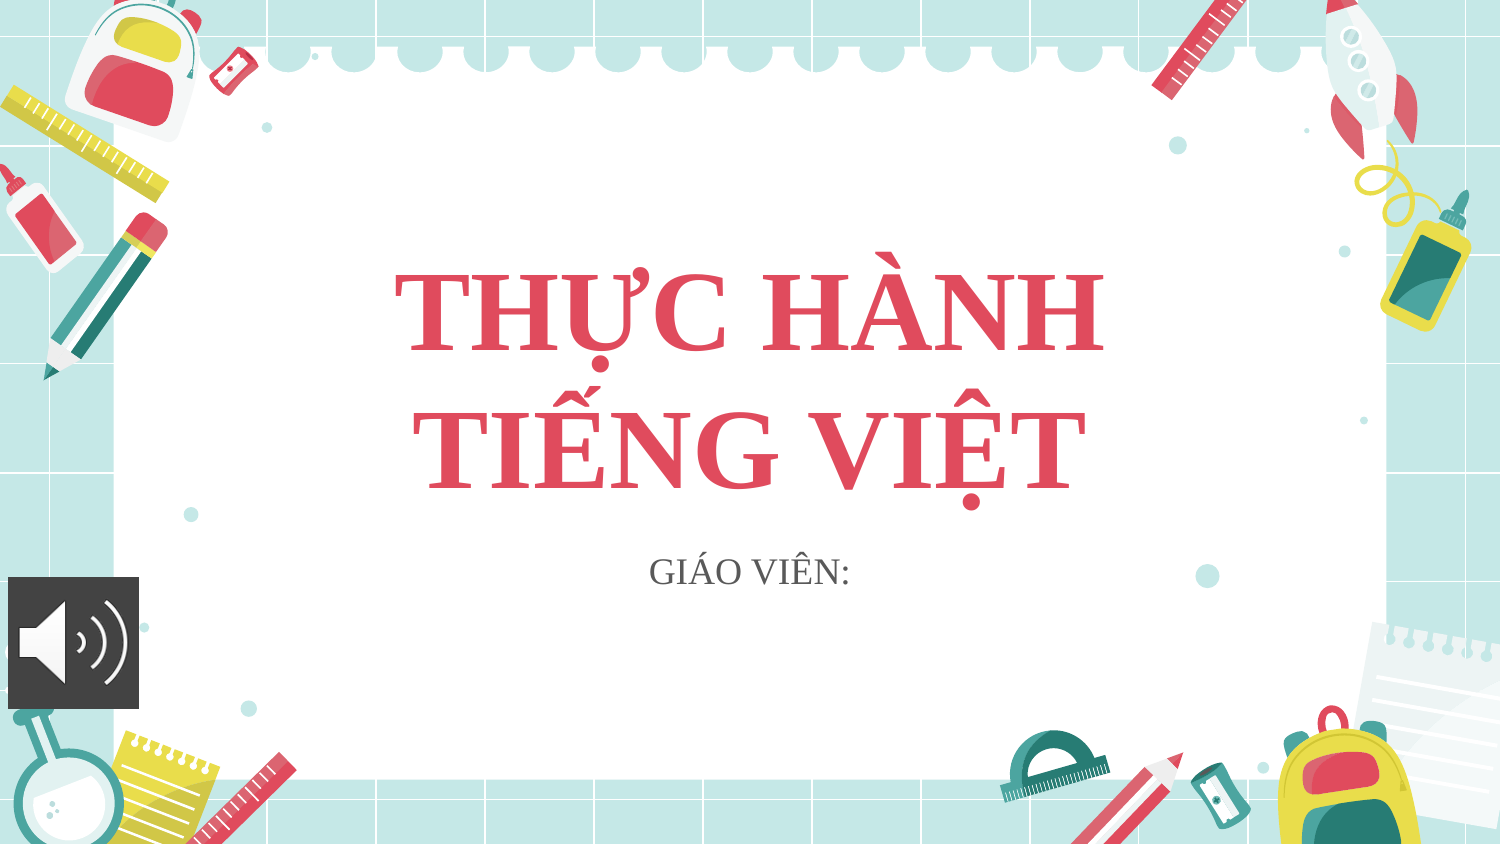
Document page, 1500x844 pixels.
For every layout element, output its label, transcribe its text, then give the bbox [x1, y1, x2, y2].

subtitle GIÁO VIÊN: [248, 532, 1252, 620]
title THỰC HÀNH TIẾNG VIỆT [335, 223, 1165, 527]
picture [6, 575, 141, 710]
